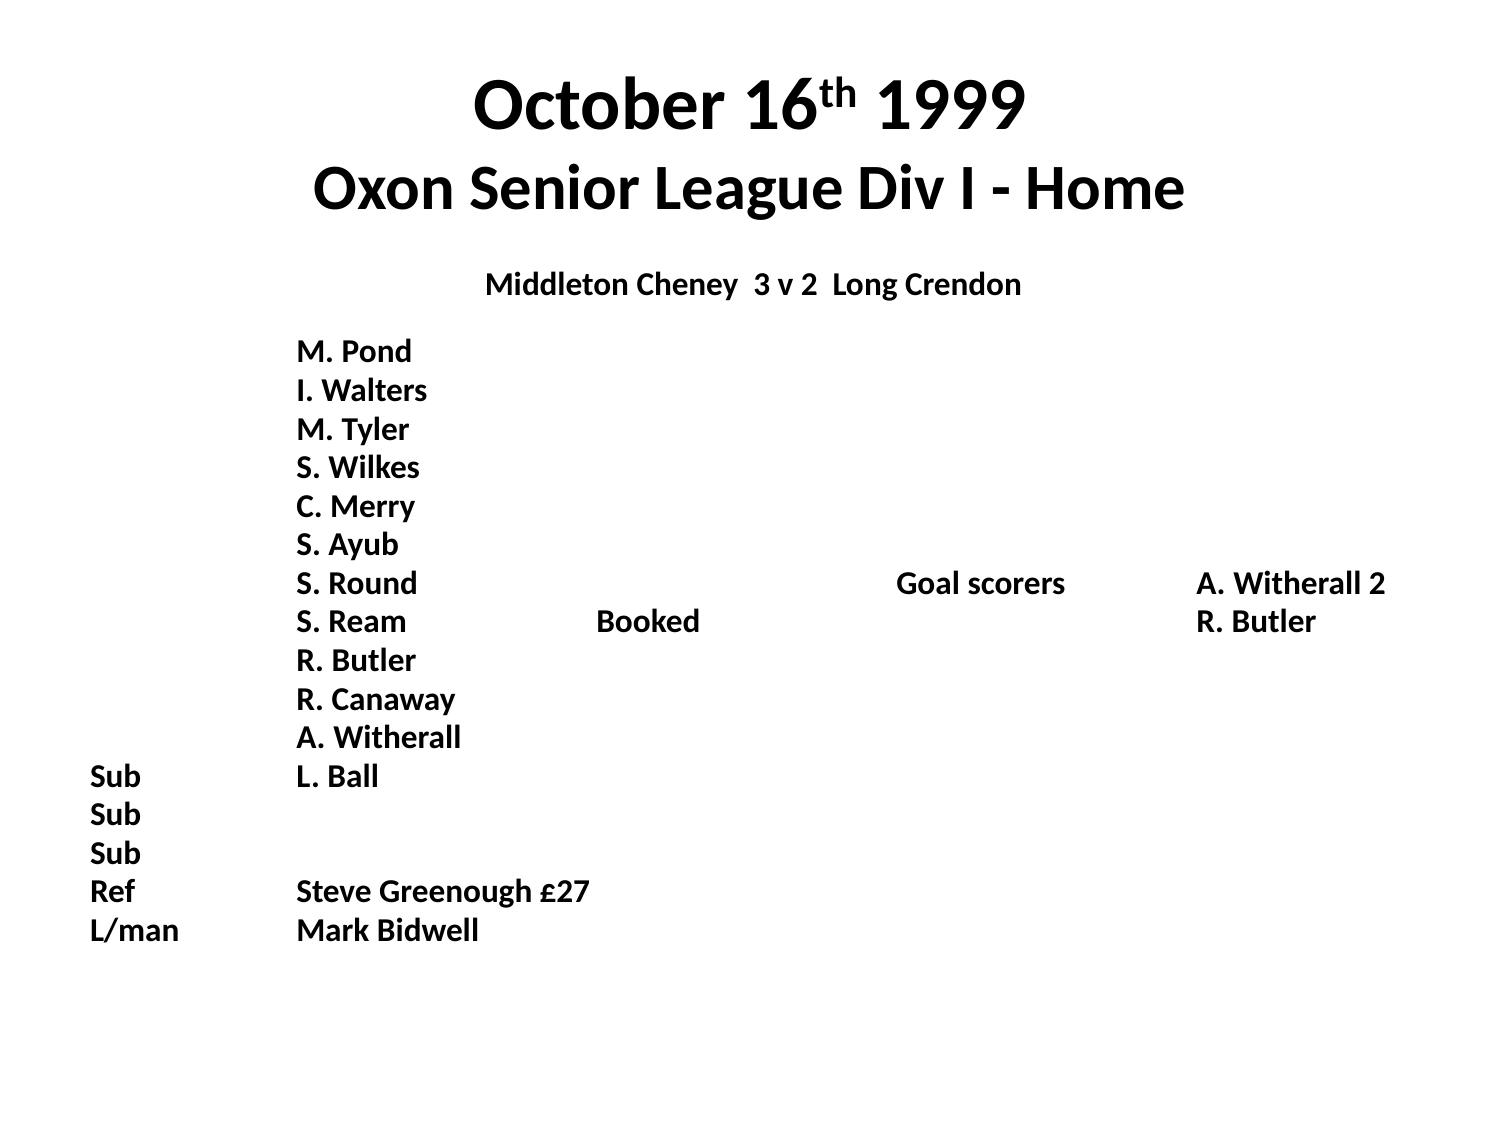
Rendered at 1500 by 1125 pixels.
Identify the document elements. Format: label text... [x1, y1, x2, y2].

list Middleton Cheney 3 v 2 Long Crendon M. Pond I. Walters M. Tyler S. Wilkes C. Merry S. Ayub S. Round Goal scorers A. Witherall 2 S. Ream Booked R. Butler R. Butler R. Canaway A. Witherall Sub L. Ball Sub Sub Ref Steve Greenough £27 L/man Mark Bidwell [75, 262, 1425, 1005]
title October 16th 1999 Oxon Senior League Div I - Home [75, 45, 1425, 233]
